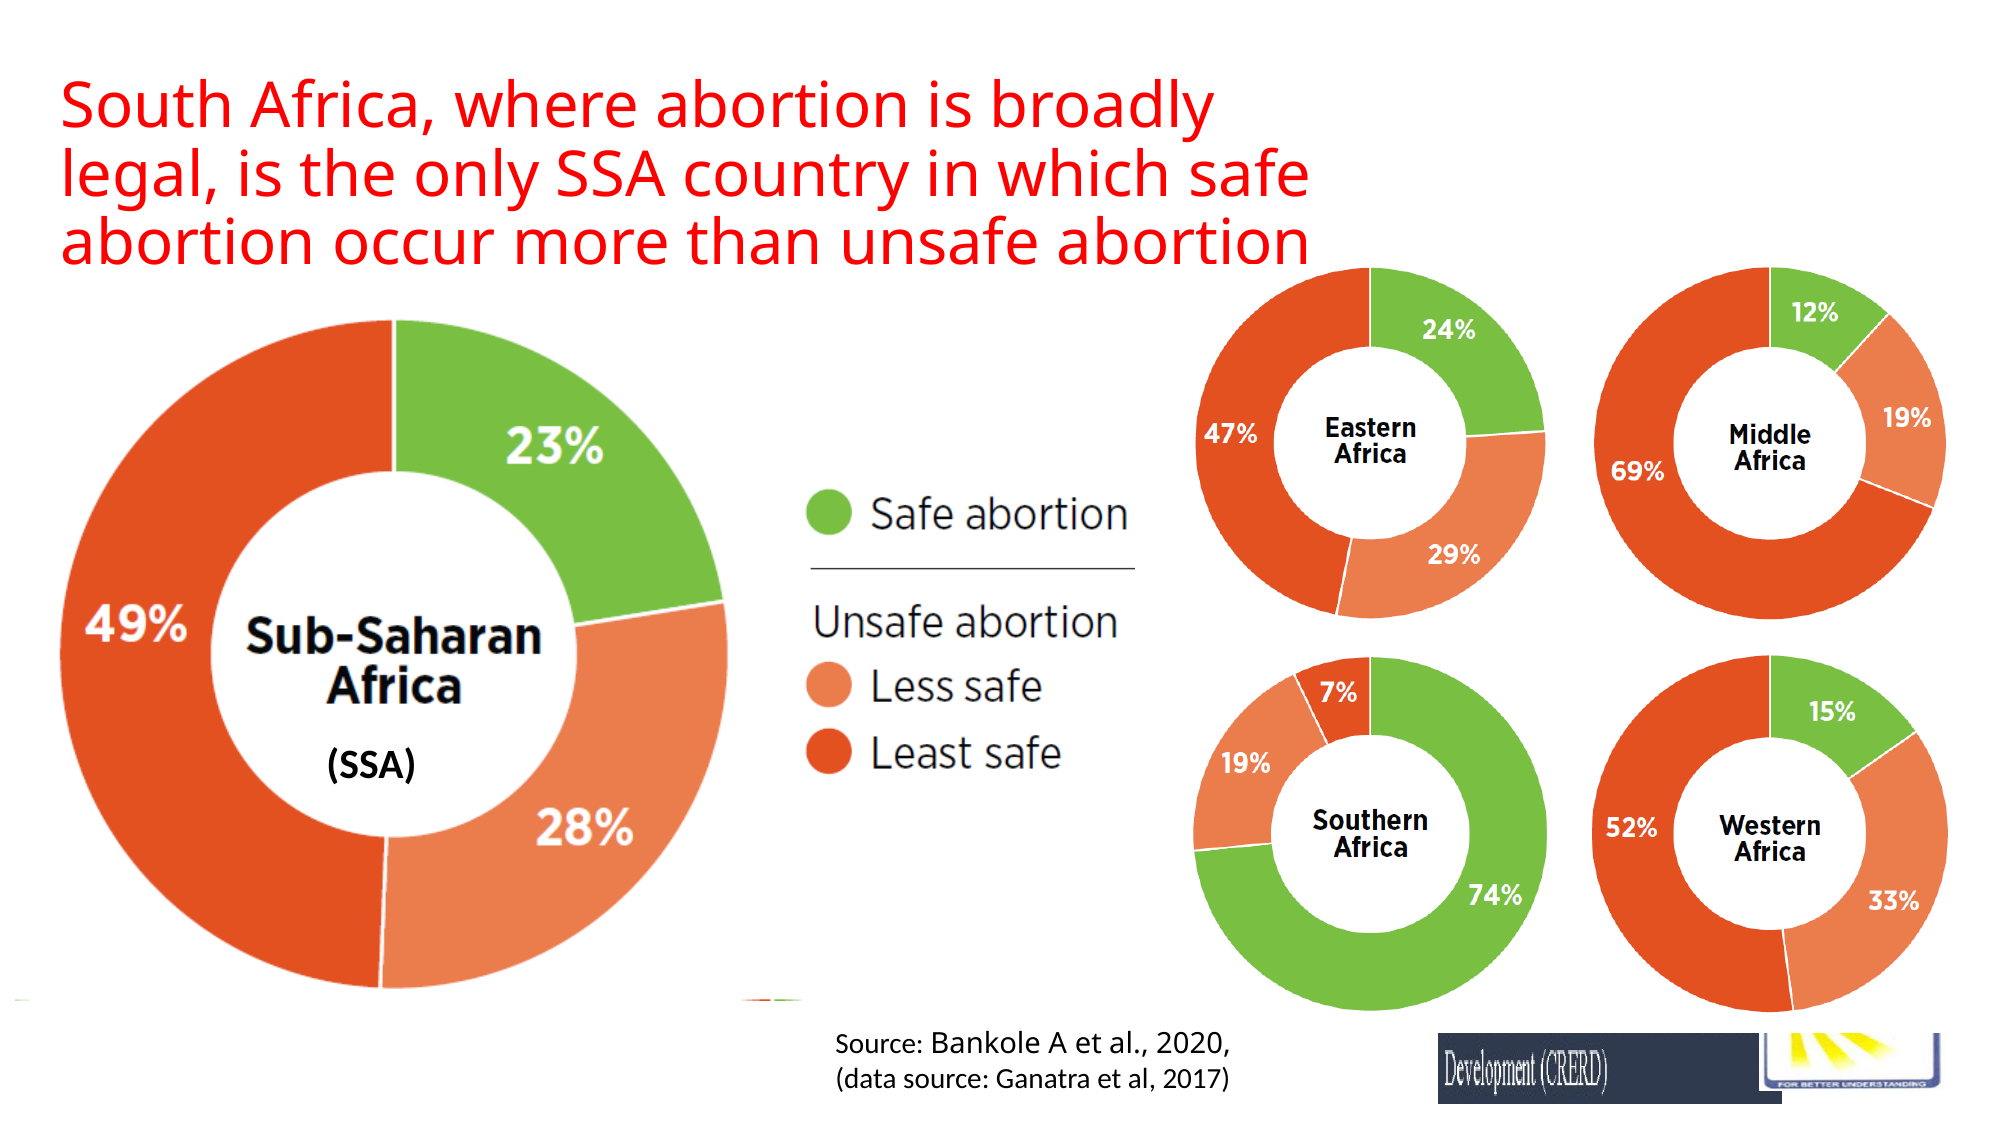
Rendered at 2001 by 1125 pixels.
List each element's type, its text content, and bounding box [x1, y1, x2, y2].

picture [15, 262, 1985, 1104]
text_box Source: Bankole A et al., 2020, (data source: Ganatra et al, 2017) [820, 1017, 1259, 1102]
title South Africa, where abortion is broadly legal, is the only SSA country in which safe abortion occur more than unsafe abortion [45, 32, 1353, 319]
